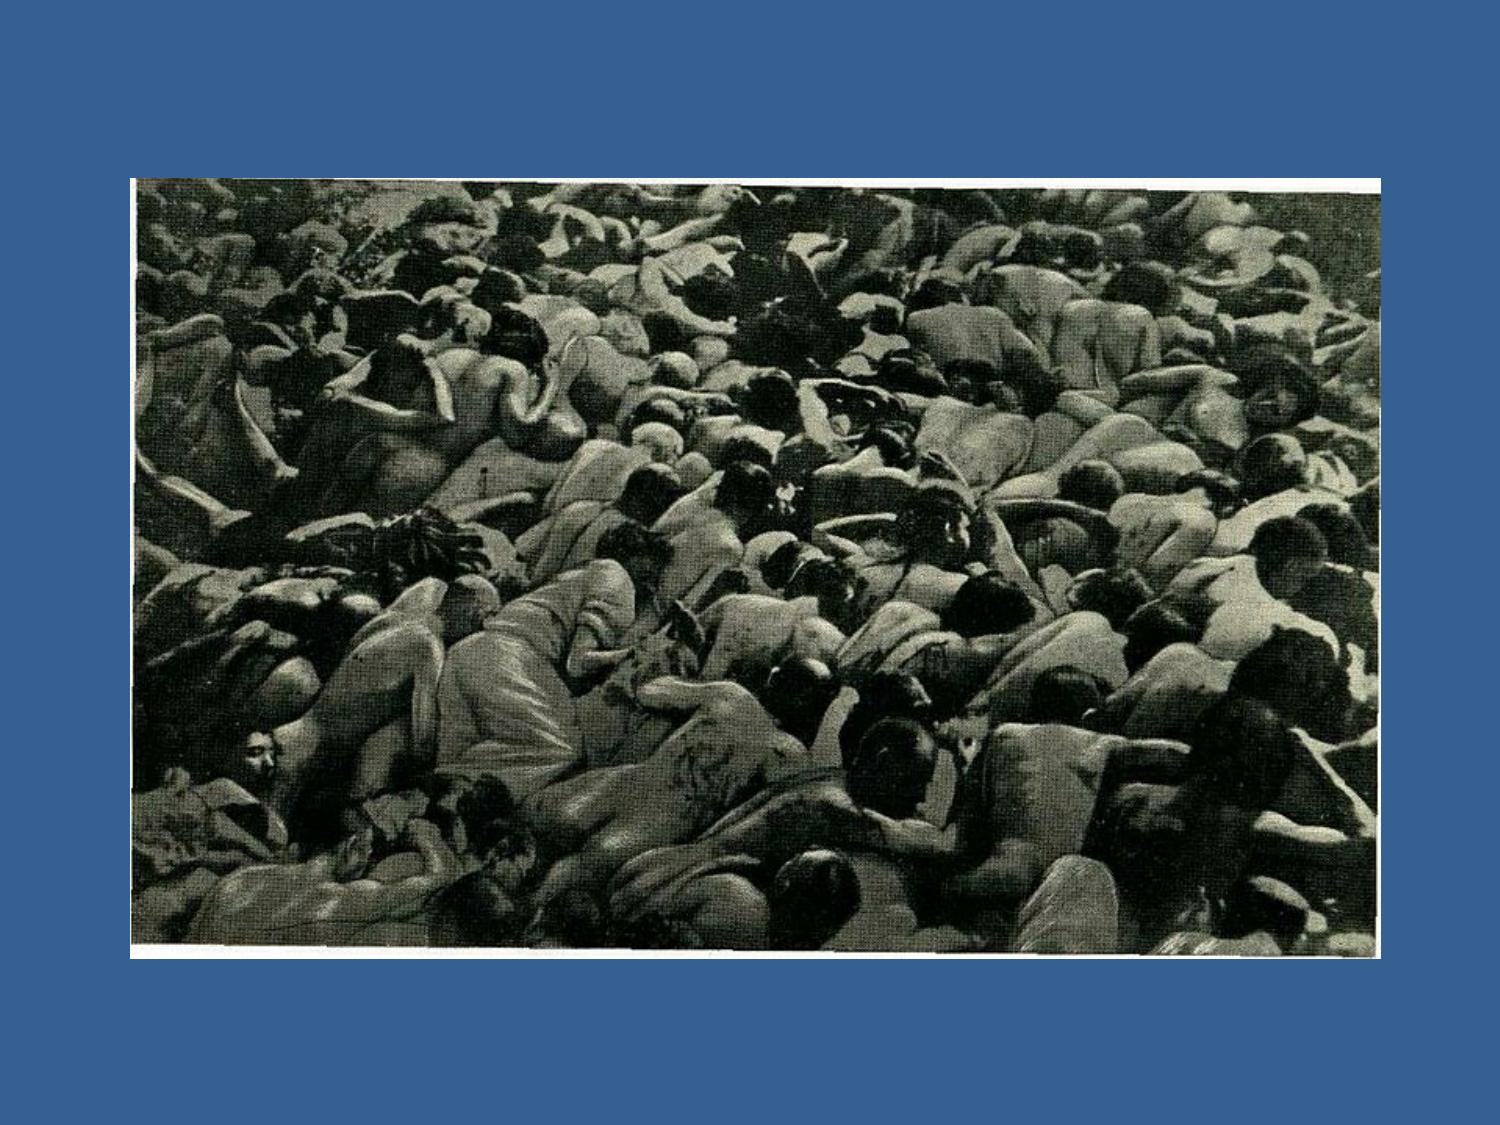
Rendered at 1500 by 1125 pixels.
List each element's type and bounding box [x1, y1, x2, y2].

picture [130, 178, 1382, 959]
